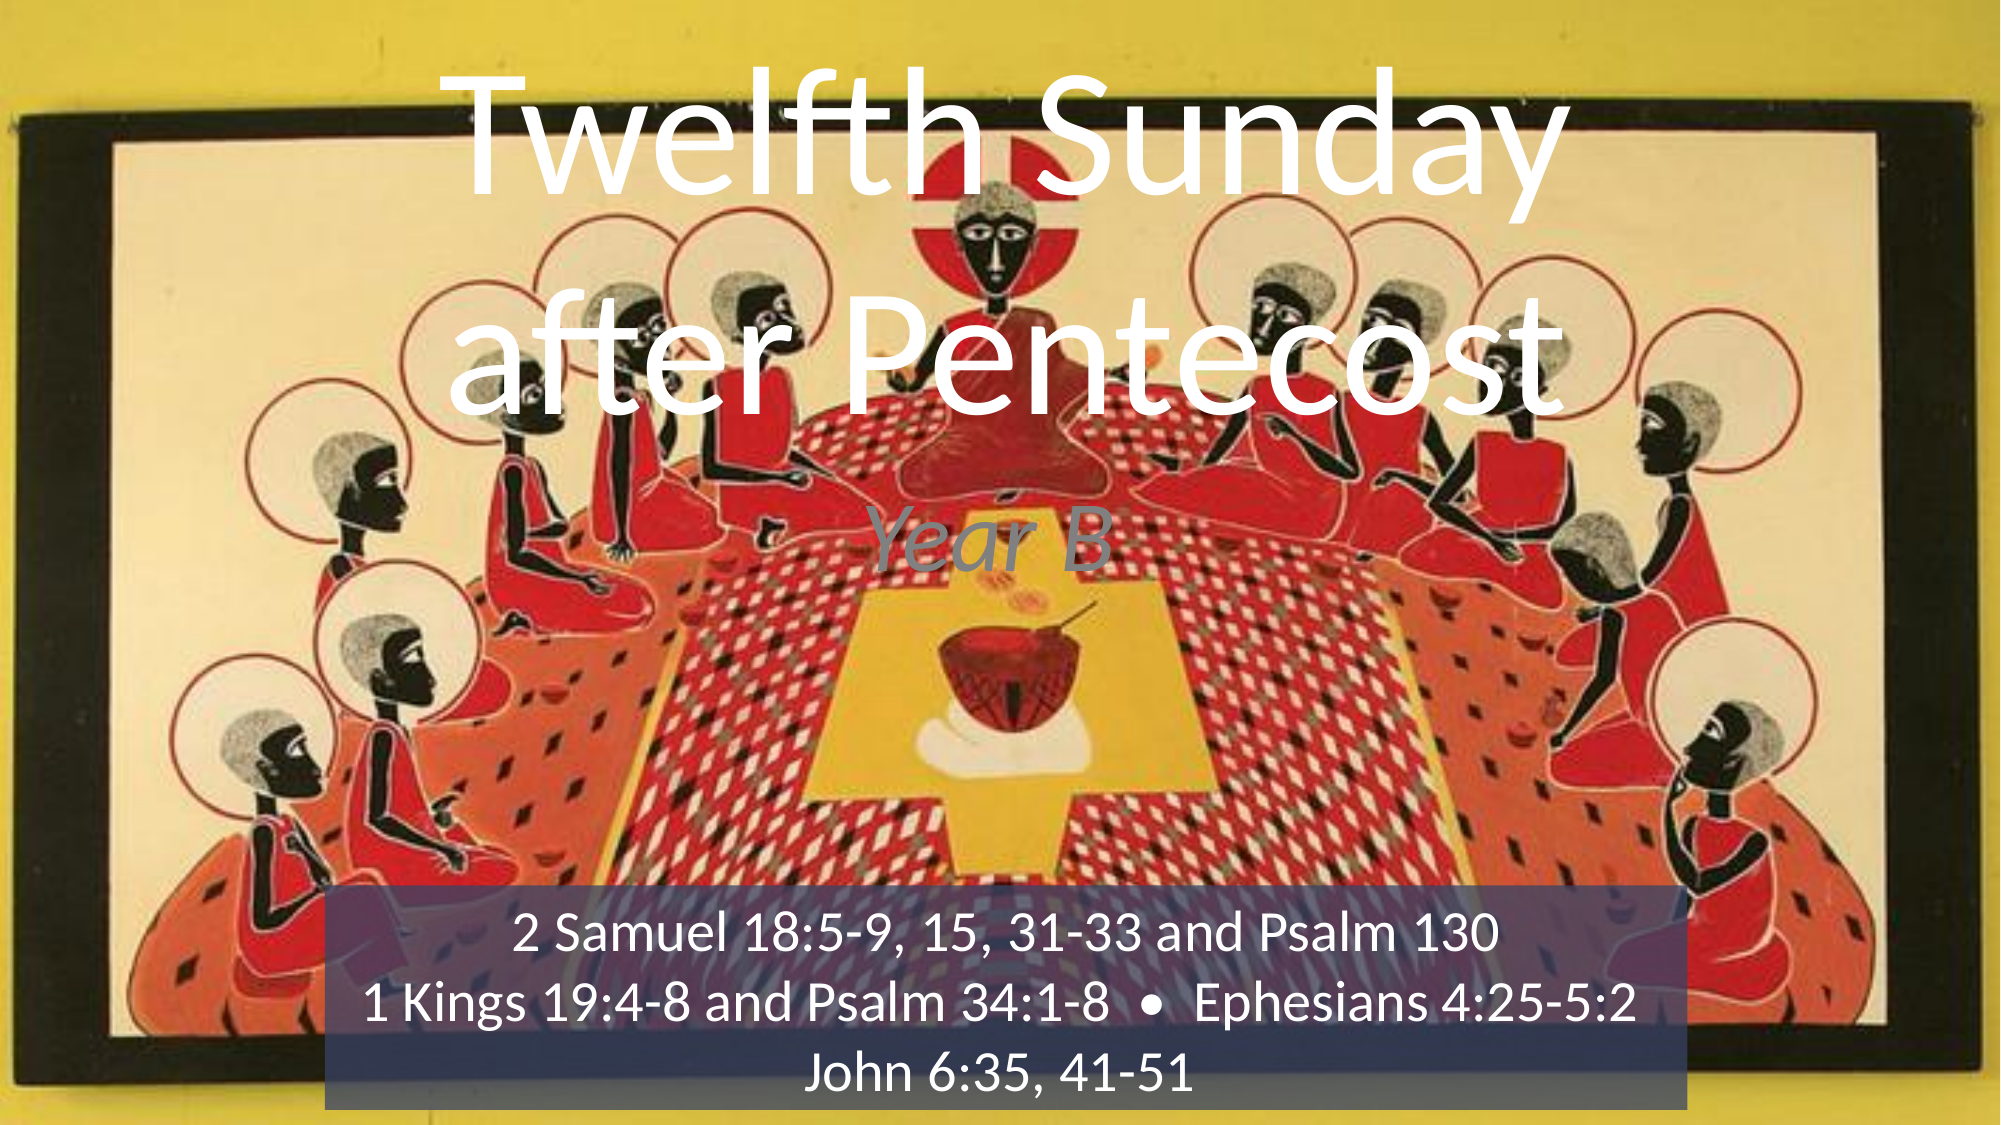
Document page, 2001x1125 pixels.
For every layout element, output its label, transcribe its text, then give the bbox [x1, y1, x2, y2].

subtitle Year B [462, 462, 1513, 600]
text_box 2 Samuel 18:5-9, 15, 31-33 and Psalm 130 1 Kings 19:4-8 and Psalm 34:1-8 • Ephesians 4:25-5:2 John 6:35, 41-51 [324, 885, 1688, 1110]
title Twelfth Sunday after Pentecost [312, 91, 1700, 371]
picture [0, 0, 2001, 1125]
